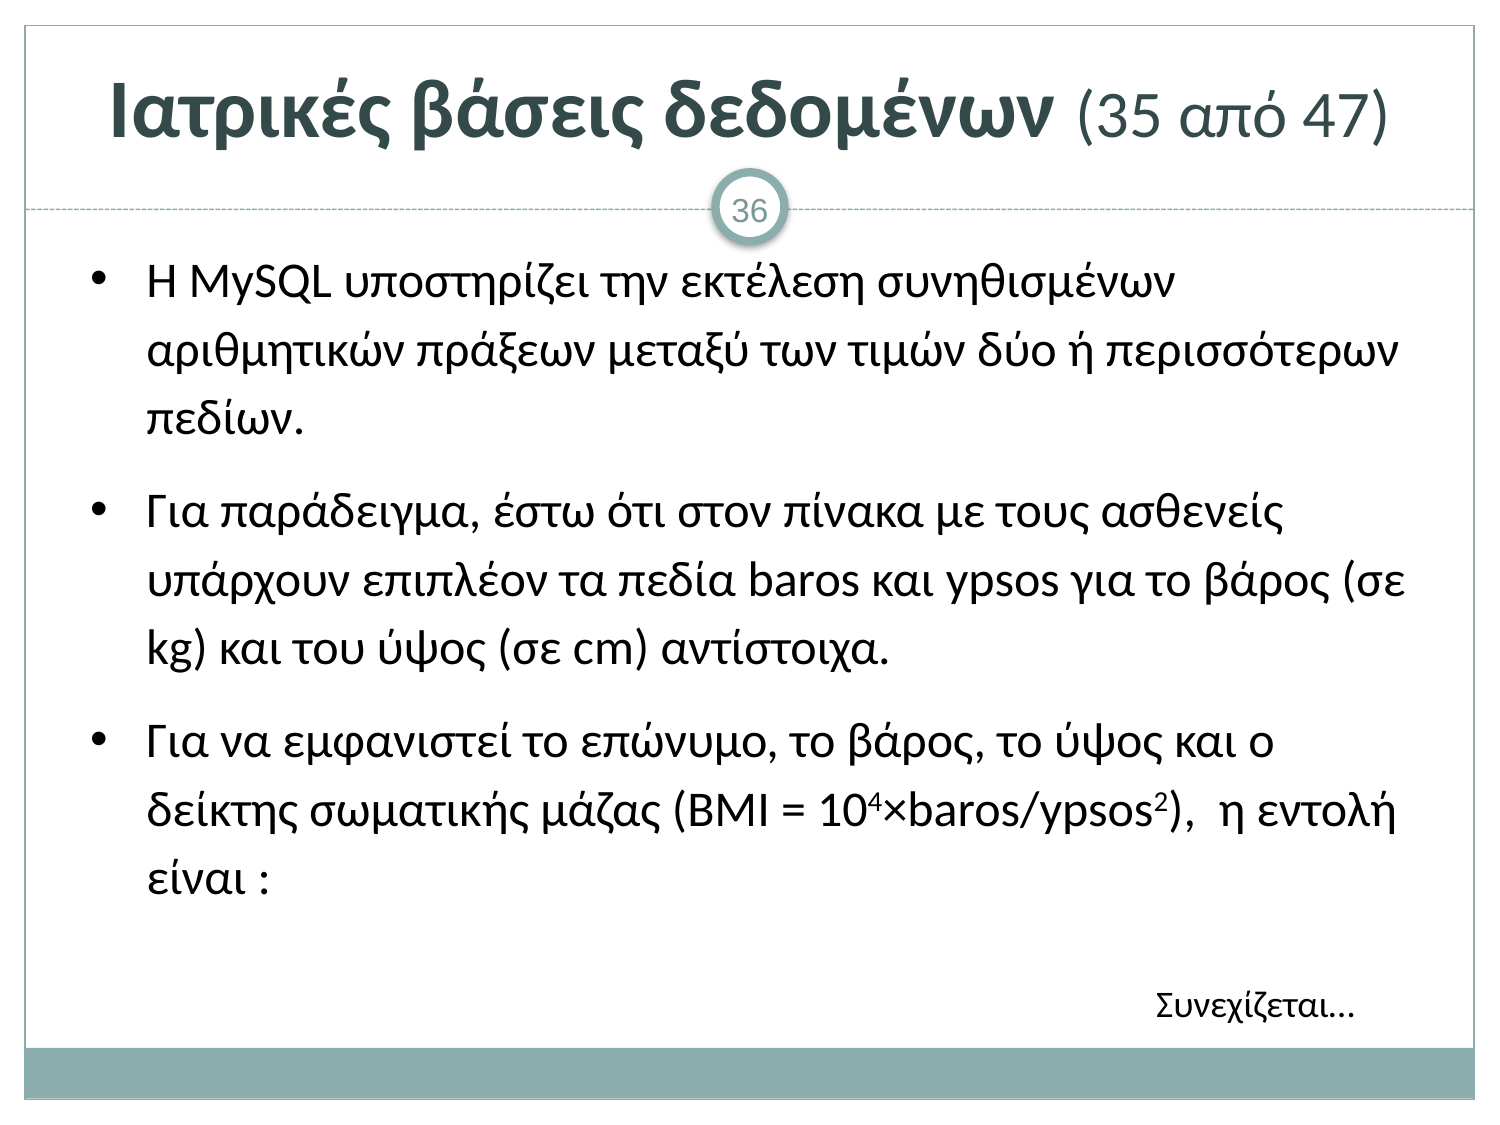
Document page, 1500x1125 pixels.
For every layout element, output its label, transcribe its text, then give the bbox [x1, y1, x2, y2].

text_box Συνεχίζεται… [1141, 972, 1371, 1033]
list Η MySQL υποστηρίζει την εκτέλεση συνηθισμένων αριθμητικών πράξεων μεταξύ των τιμών δύο ή περισσότερων πεδίων. Για παράδειγμα, έστω ότι στον πίνακα με τους ασθενείς υπάρχουν επιπλέον τα πεδία baros και ypsos για το βάρος (σε kg) και του ύψος (σε cm) αντίστοιχα. Για να εμφανιστεί το επώνυμο, το βάρος, το ύψος και ο δείκτης σωματικής μάζας (BMI = 104×baros/ypsos2), η εντολή είναι : [75, 231, 1425, 941]
title Ιατρικές βάσεις δεδομένων (35 από 47) [75, 29, 1425, 179]
